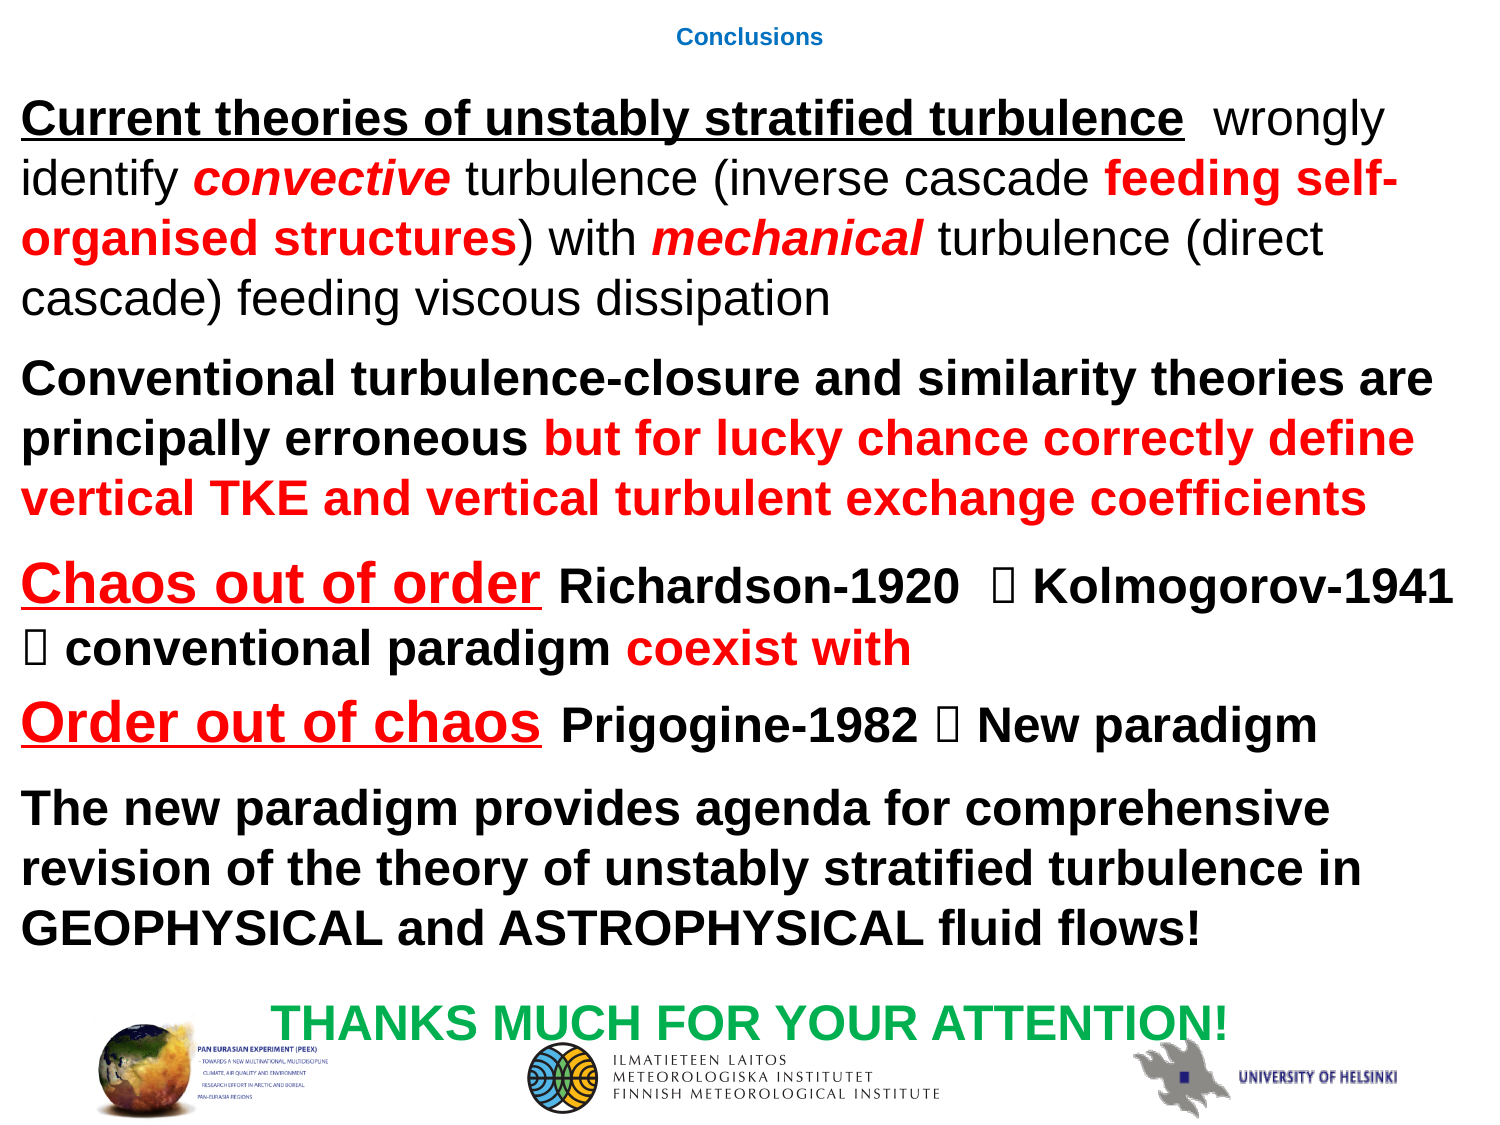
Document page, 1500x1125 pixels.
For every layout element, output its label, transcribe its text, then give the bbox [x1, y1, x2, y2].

title Conclusions [0, 0, 1500, 79]
text_box Current theories of unstably stratified turbulence wrongly identify convective turbulence (inverse cascade feeding self-organised structures) with mechanical turbulence (direct cascade) feeding viscous dissipation Conventional turbulence-closure and similarity theories are principally erroneous but for lucky chance correctly define vertical TKE and vertical turbulent exchange coefficients Chaos out of order Richardson-1920  Kolmogorov-1941  conventional paradigm coexist with Order out of chaos Prigogine-1982  New paradigm The new paradigm provides agenda for comprehensive revision of the theory of unstably stratified turbulence in GEOPHYSICAL and ASTROPHYSICAL fluid flows! THANKS MUCH FOR YOUR ATTENTION! [5, 78, 1495, 1125]
